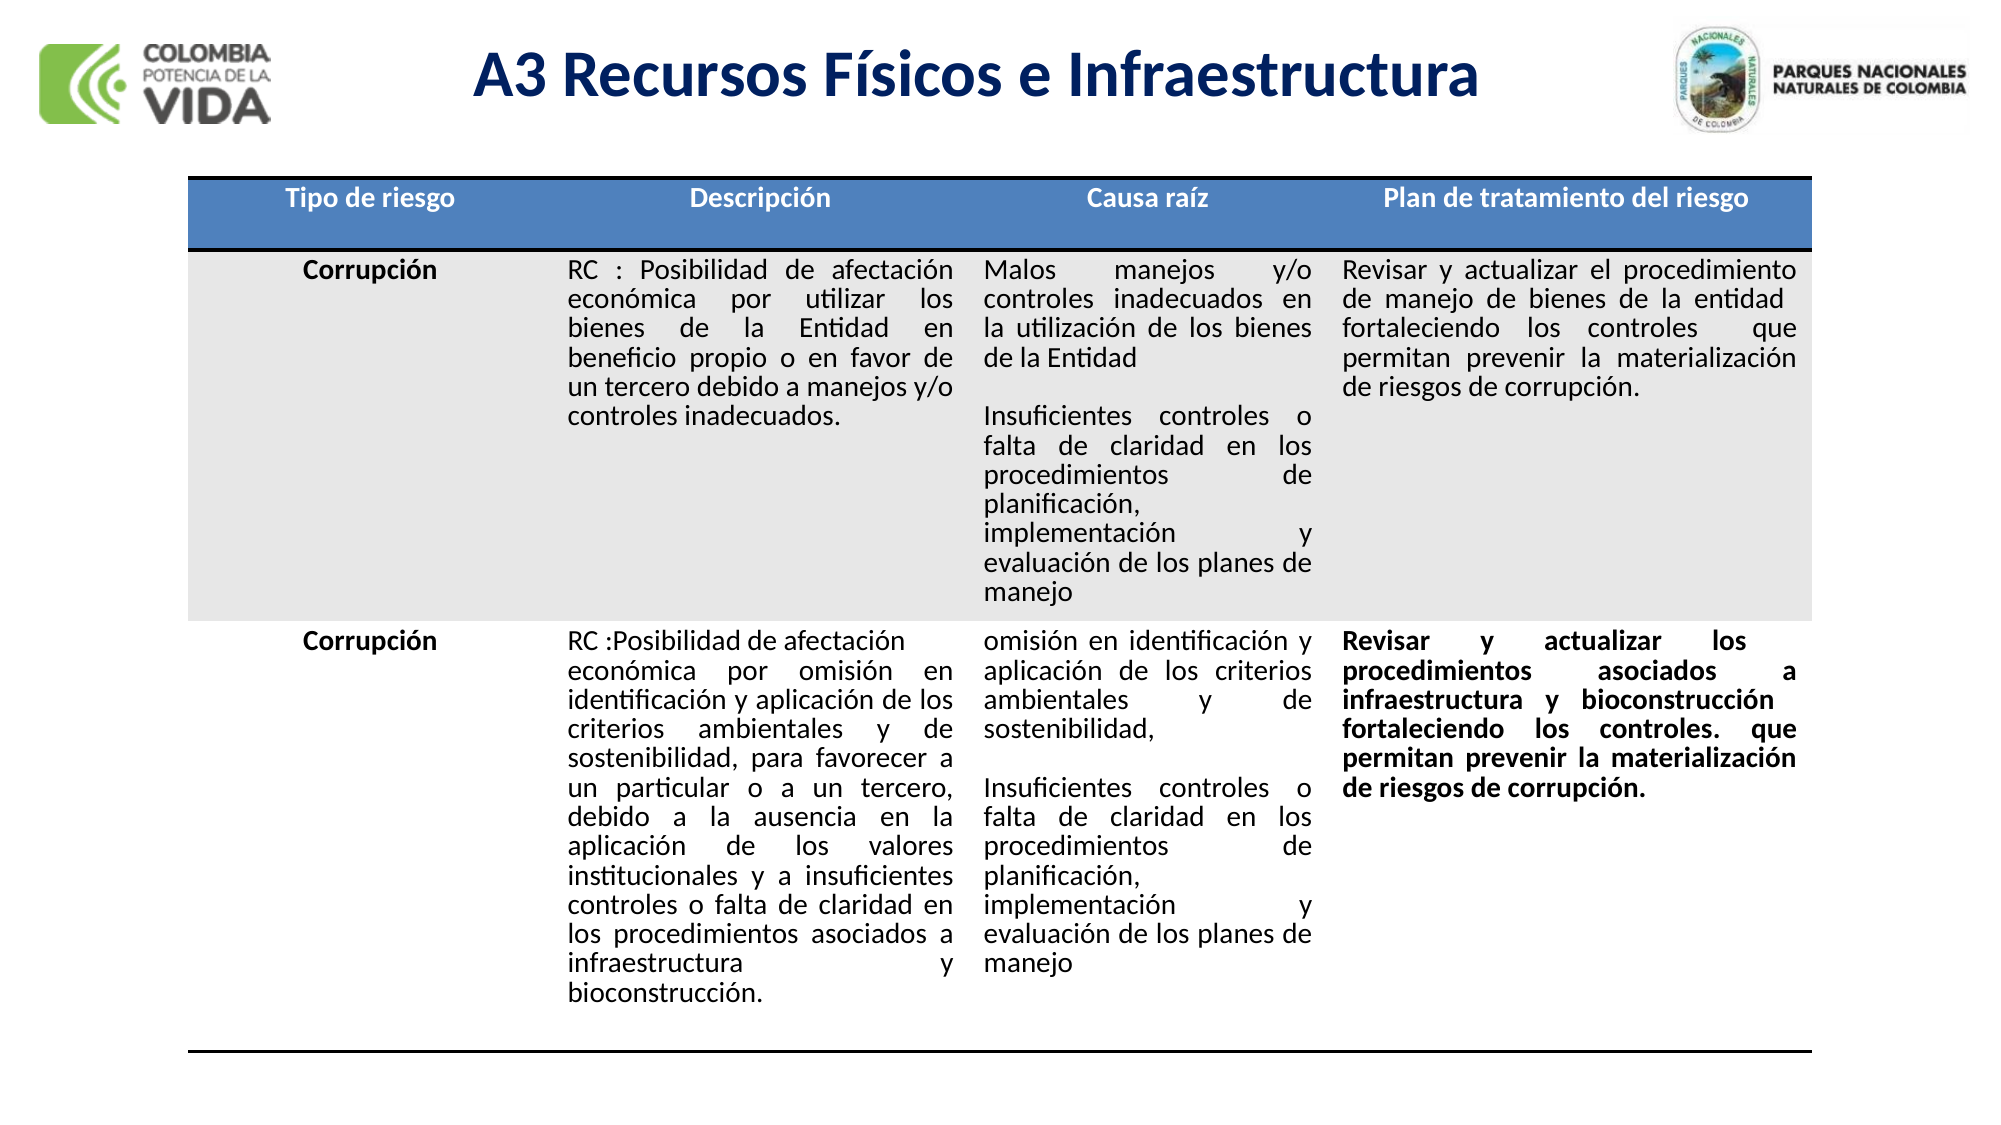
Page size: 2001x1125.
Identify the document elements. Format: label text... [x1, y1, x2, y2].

table_header Descripción [553, 180, 969, 248]
table_cell RC :Posibilidad de afectación económica por omisión en identificación y aplicación de los criterios ambientales y de sostenibilidad, para favorecer a un particular o a un tercero, debido a la ausencia en la aplicación de los valores institucionales y a insuficientes controles o falta de claridad en los procedimientos asociados a infraestructura y bioconstrucción. [553, 621, 969, 1050]
table_header Causa raíz [969, 180, 1327, 248]
table_cell omisión en identificación y aplicación de los criterios ambientales y de sostenibilidad, Insuficientes controles o falta de claridad en los procedimientos de planificación, implementación y evaluación de los planes de manejo [969, 621, 1327, 1050]
picture [1673, 16, 1970, 135]
table_header Plan de tratamiento del riesgo [1327, 180, 1812, 248]
table_cell Revisar y actualizar el procedimiento de manejo de bienes de la entidad fortaleciendo los controles que permitan prevenir la materialización de riesgos de corrupción. [1327, 252, 1812, 621]
table_cell RC : Posibilidad de afectación económica por utilizar los bienes de la Entidad en beneficio propio o en favor de un tercero debido a manejos y/o controles inadecuados. [553, 252, 969, 621]
picture [39, 44, 271, 124]
table_cell Corrupción [188, 621, 553, 1050]
table_header Tipo de riesgo [188, 180, 553, 248]
table_cell Malos manejos y/o controles inadecuados en la utilización de los bienes de la Entidad Insuficientes controles o falta de claridad en los procedimientos de planificación, implementación y evaluación de los planes de manejo [969, 252, 1327, 621]
title A3 Recursos Físicos e Infraestructura [268, 29, 1687, 111]
table_cell Revisar y actualizar los procedimientos asociados a infraestructura y bioconstrucción fortaleciendo los controles. que permitan prevenir la materialización de riesgos de corrupción. [1327, 621, 1812, 1050]
table_cell Corrupción [188, 252, 553, 621]
